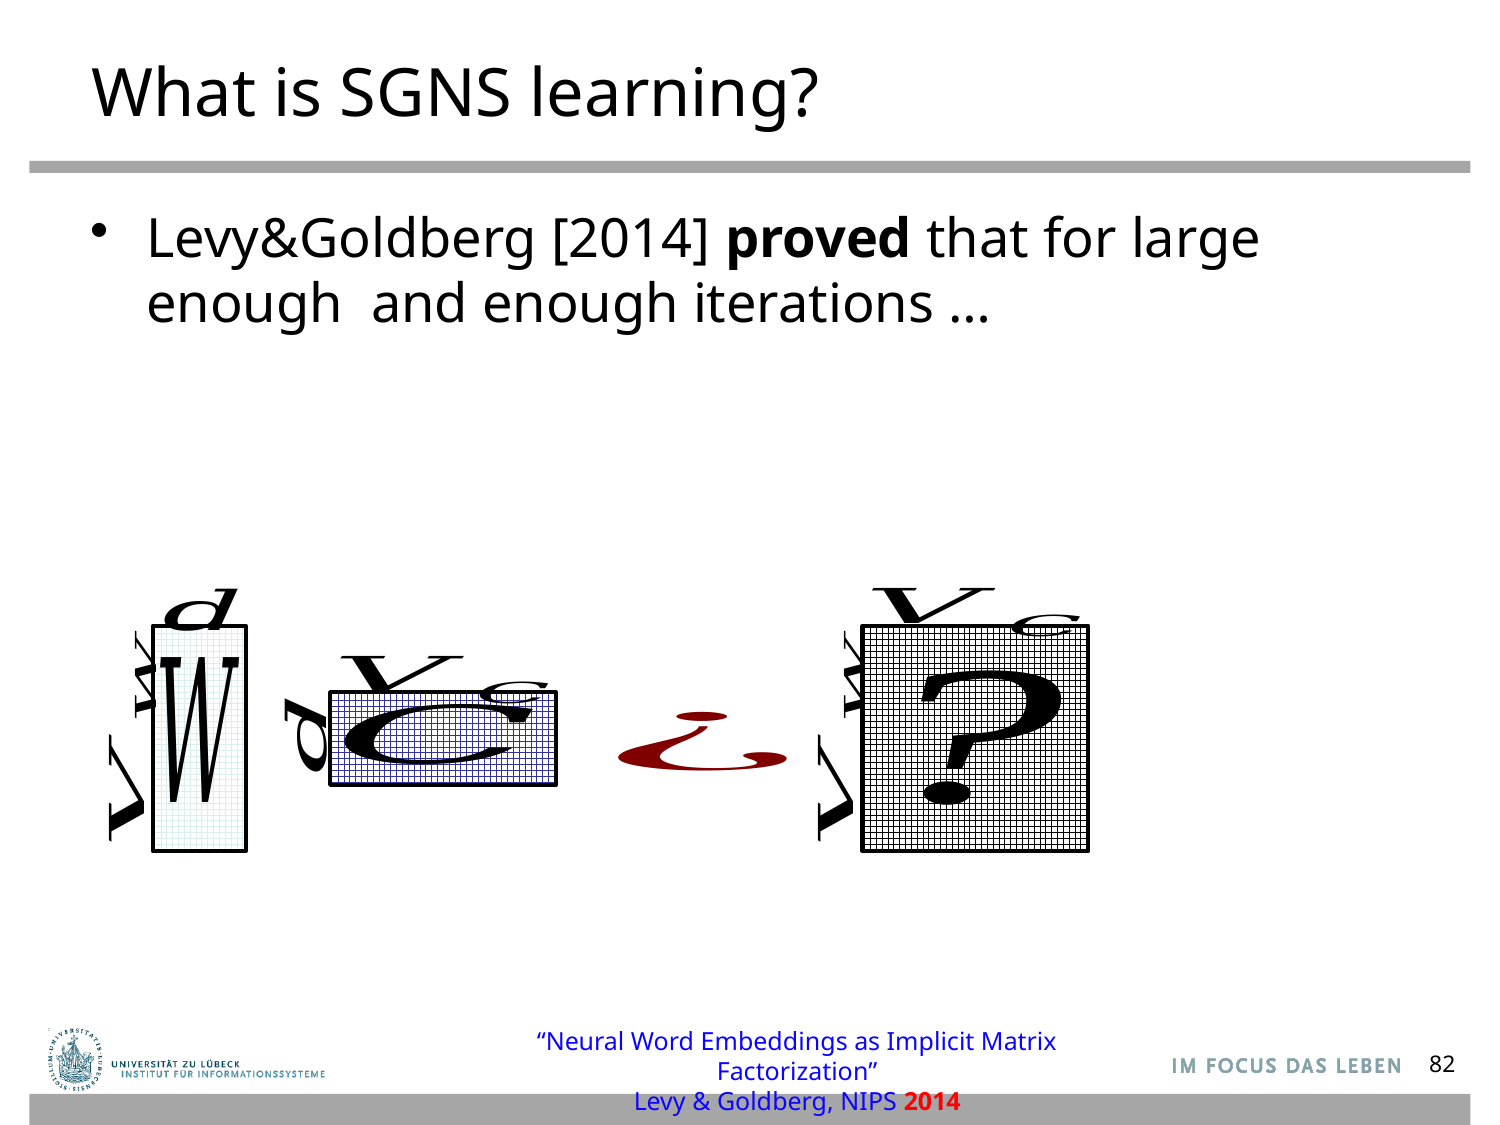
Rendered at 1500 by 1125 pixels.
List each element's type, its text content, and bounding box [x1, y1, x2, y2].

picture [1173, 1058, 1305, 1073]
slide_number 82 [1305, 1050, 1471, 1083]
title What is SGNS learning? [76, 42, 1427, 126]
text_box “Neural Word Embeddings as Implicit Matrix Factorization” Levy & Goldberg, NIPS 2014 [442, 1018, 1152, 1123]
